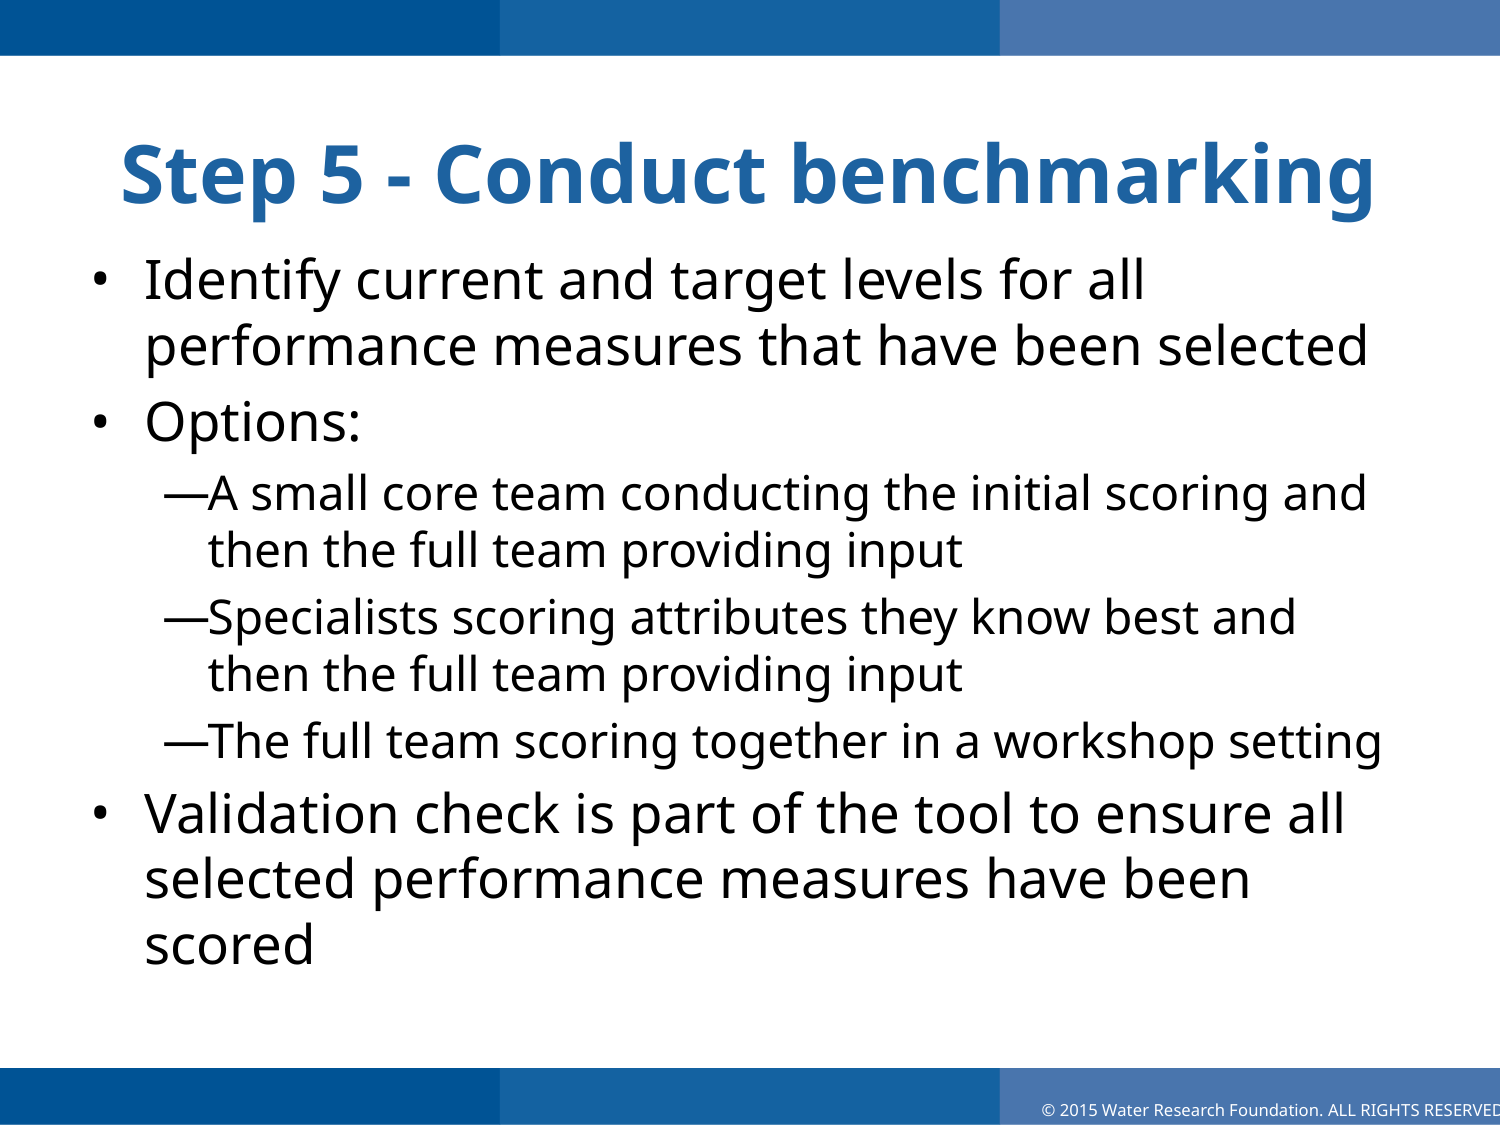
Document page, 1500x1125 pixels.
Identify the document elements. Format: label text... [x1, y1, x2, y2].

picture [1494, 1105, 1500, 1115]
picture [0, 0, 1500, 56]
list Identify current and target levels for all performance measures that have been selected Options: A small core team conducting the initial scoring and then the full team providing input Specialists scoring attributes they know best and then the full team providing input The full team scoring together in a workshop setting Validation check is part of the tool to ensure all selected performance measures have been scored [75, 237, 1425, 1038]
title Step 5 - Conduct benchmarking [75, 77, 1425, 237]
picture [0, 1068, 1500, 1125]
